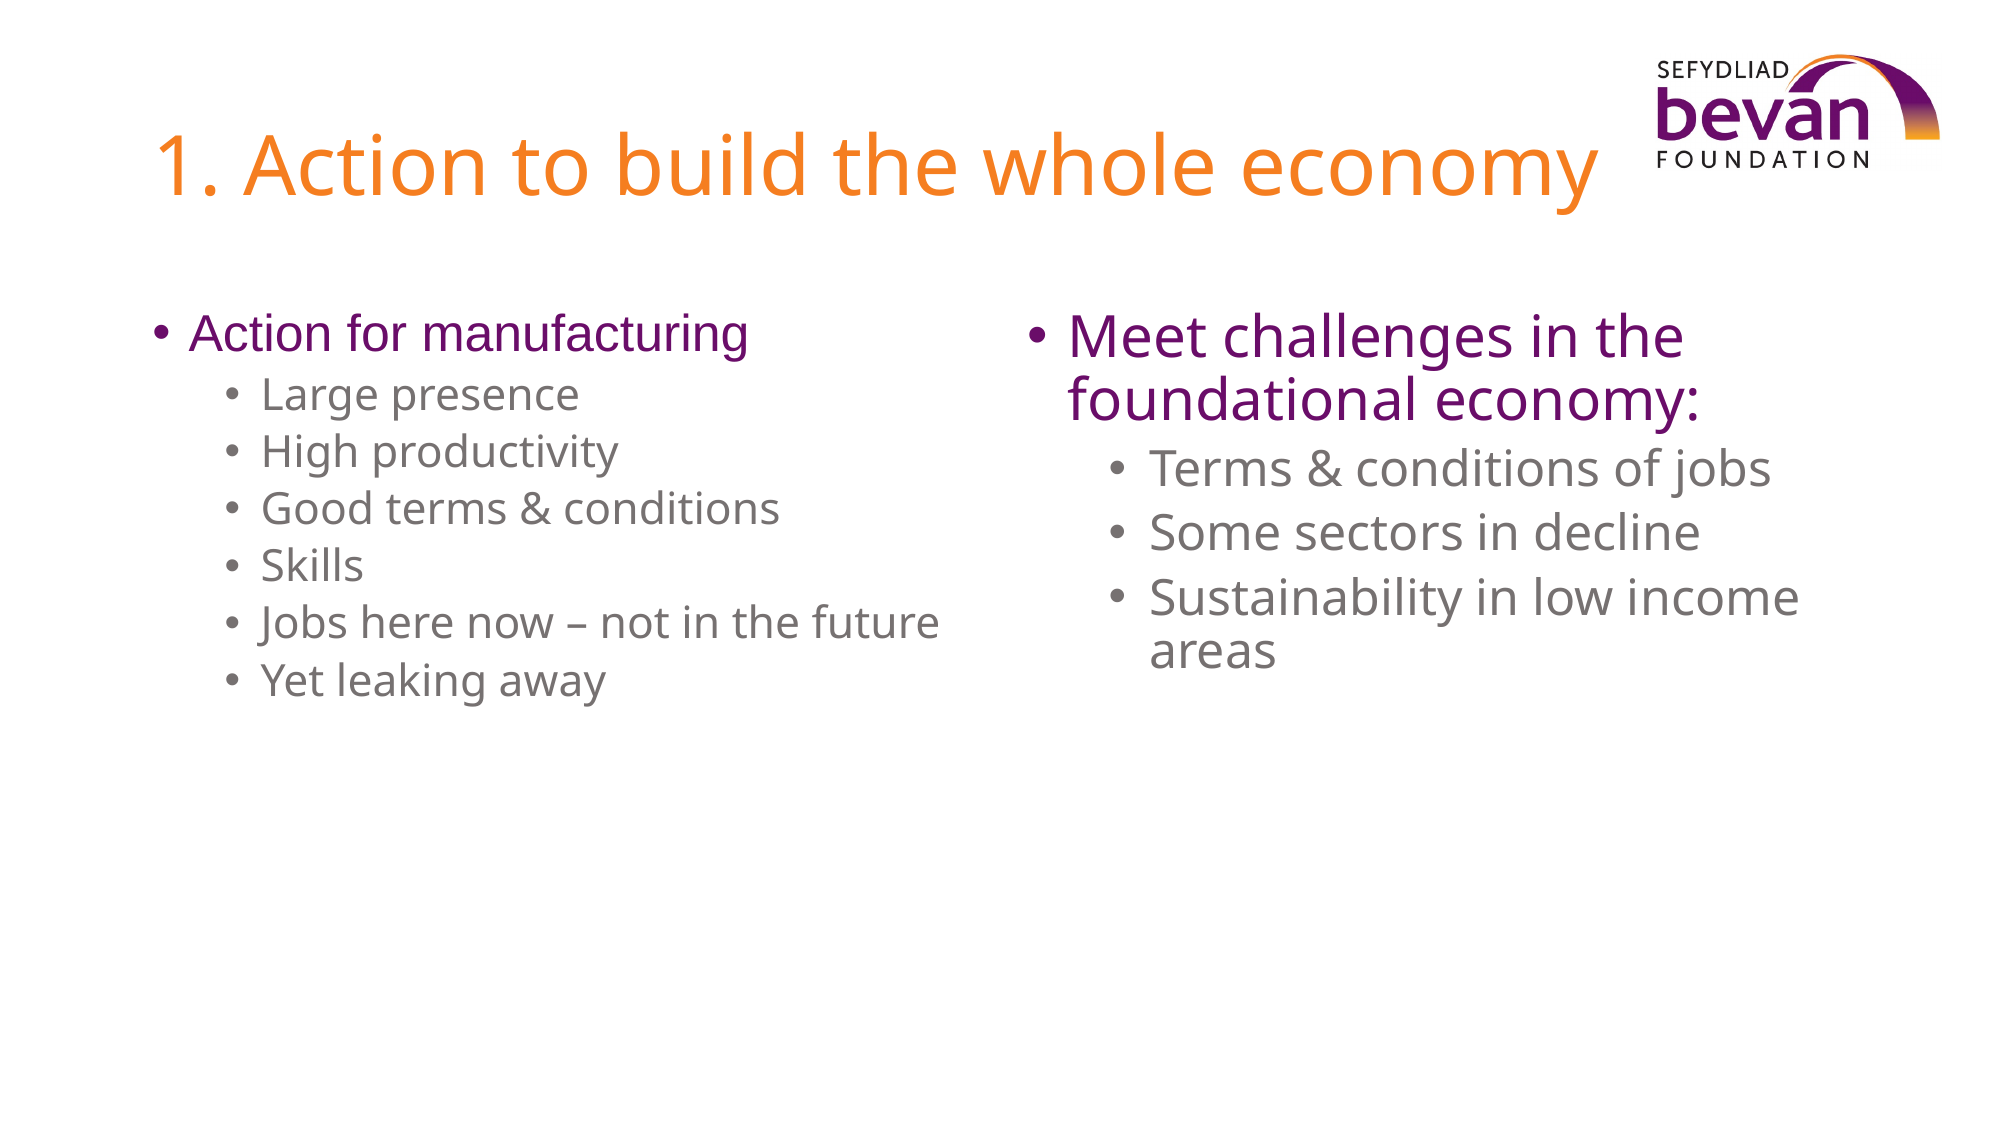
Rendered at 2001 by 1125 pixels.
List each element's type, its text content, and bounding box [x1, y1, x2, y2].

picture [1655, 53, 1942, 171]
list Meet challenges in the foundational economy: Terms & conditions of jobs Some sectors in decline Sustainability in low income areas [1012, 299, 1863, 696]
title 1. Action to build the whole economy [137, 59, 1863, 278]
list Action for manufacturing Large presence High productivity Good terms & conditions Skills Jobs here now – not in the future Yet leaking away [137, 299, 988, 719]
